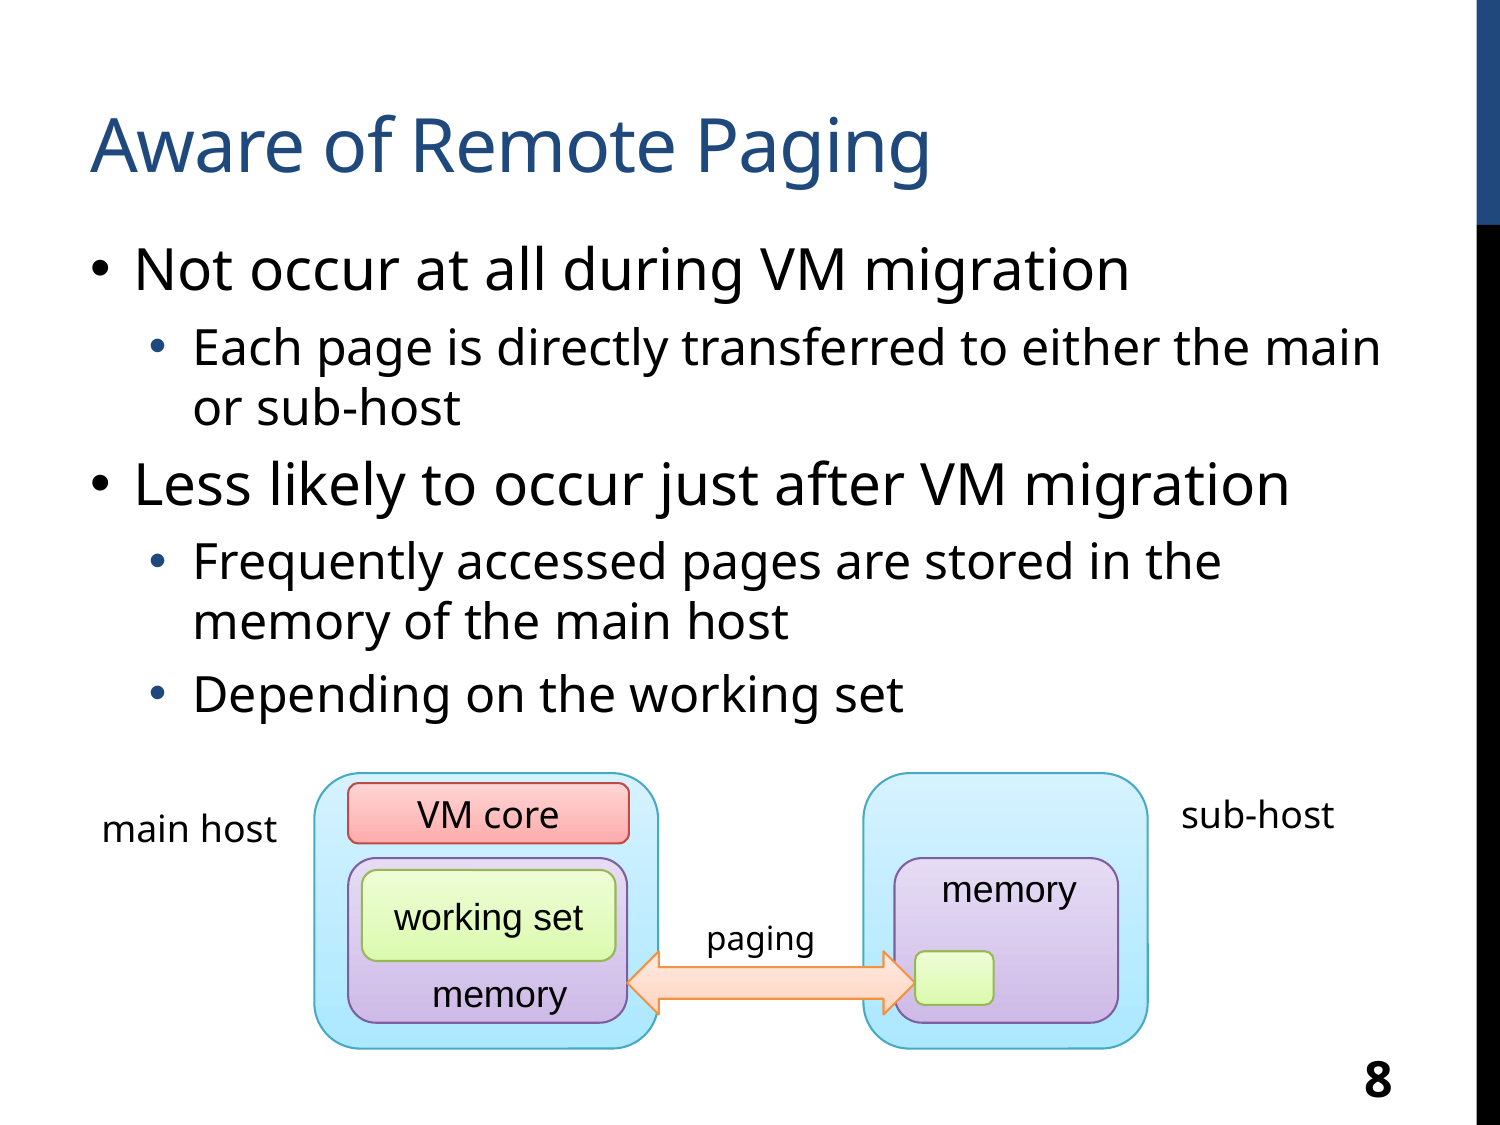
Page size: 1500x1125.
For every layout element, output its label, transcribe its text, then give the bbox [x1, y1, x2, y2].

title Aware of Remote Paging [75, 53, 1412, 195]
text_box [82, 772, 1355, 1050]
slide_number 8 [1349, 1051, 1477, 1112]
list Not occur at all during VM migration Each page is directly transferred to either the main or sub-host Less likely to occur just after VM migration Frequently accessed pages are stored in the memory of the main host Depending on the working set [75, 224, 1412, 1005]
